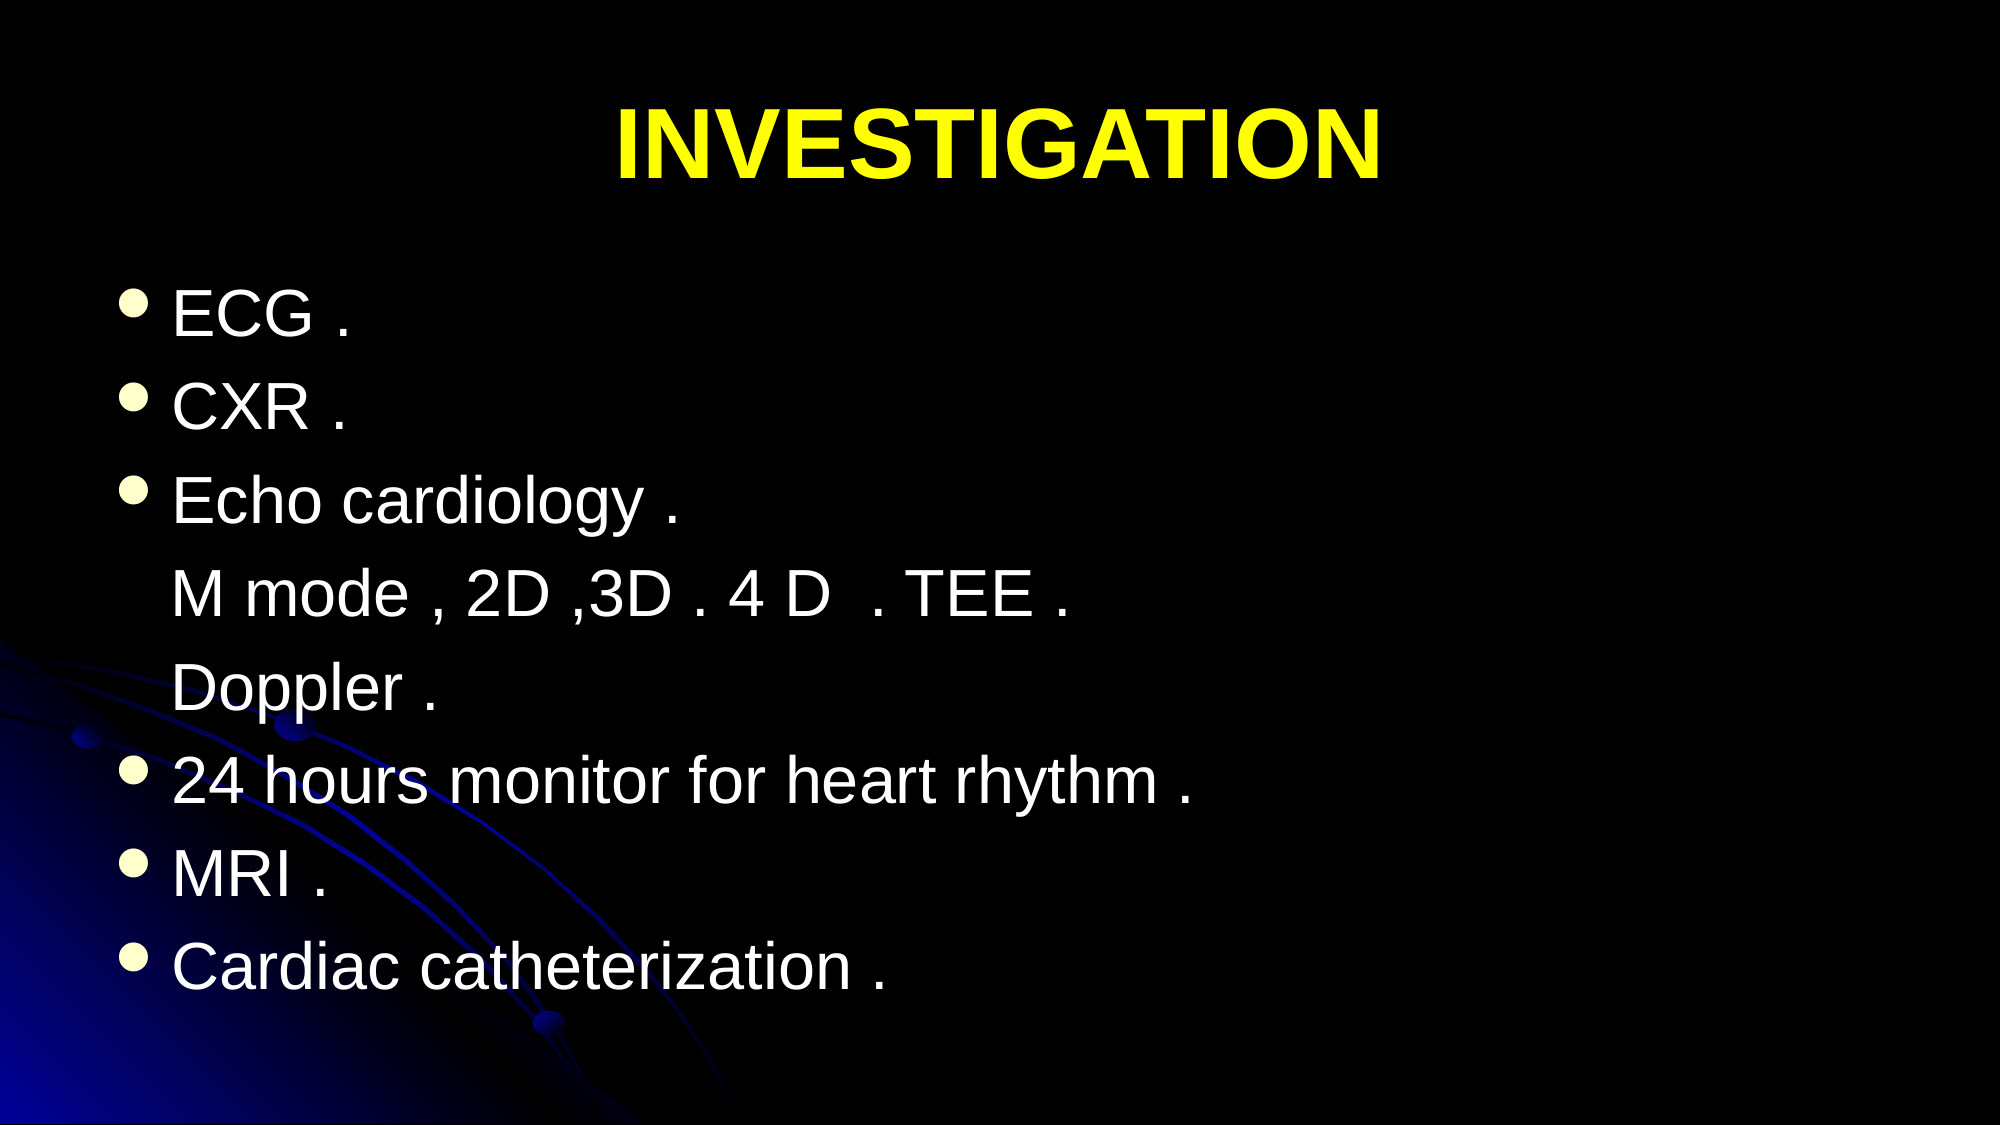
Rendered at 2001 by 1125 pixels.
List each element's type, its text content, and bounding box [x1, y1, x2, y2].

title INVESTIGATION [99, 45, 1901, 233]
list ECG . CXR . Echo cardiology . M mode , 2D ,3D . 4 D . TEE . Doppler . 24 hours monitor for heart rhythm . MRI . Cardiac catheterization . [99, 262, 1901, 1006]
